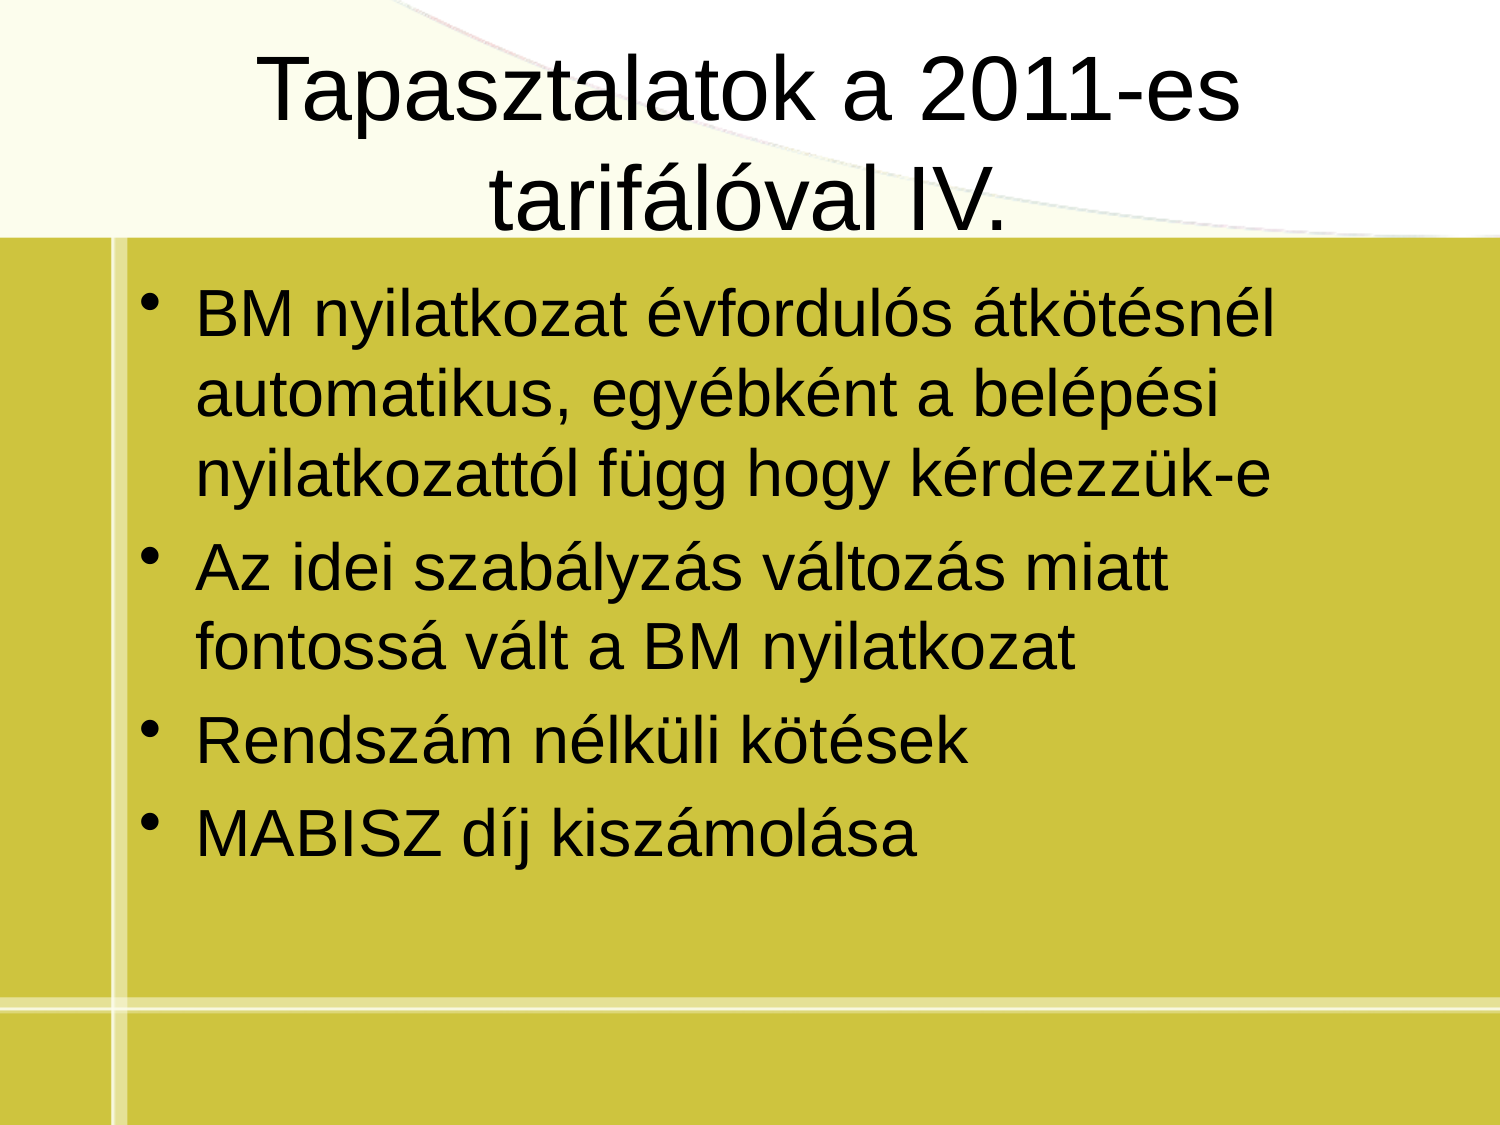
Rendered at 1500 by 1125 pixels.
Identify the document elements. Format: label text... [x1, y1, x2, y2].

picture [0, 0, 1500, 1125]
title Tapasztalatok a 2011-es tarifálóval IV. [74, 44, 1426, 233]
list BM nyilatkozat évfordulós átkötésnél automatikus, egyébként a belépési nyilatkozattól függ hogy kérdezzük-e Az idei szabályzás változás miatt fontossá vált a BM nyilatkozat Rendszám nélküli kötések MABISZ díj kiszámolása [123, 262, 1426, 1006]
